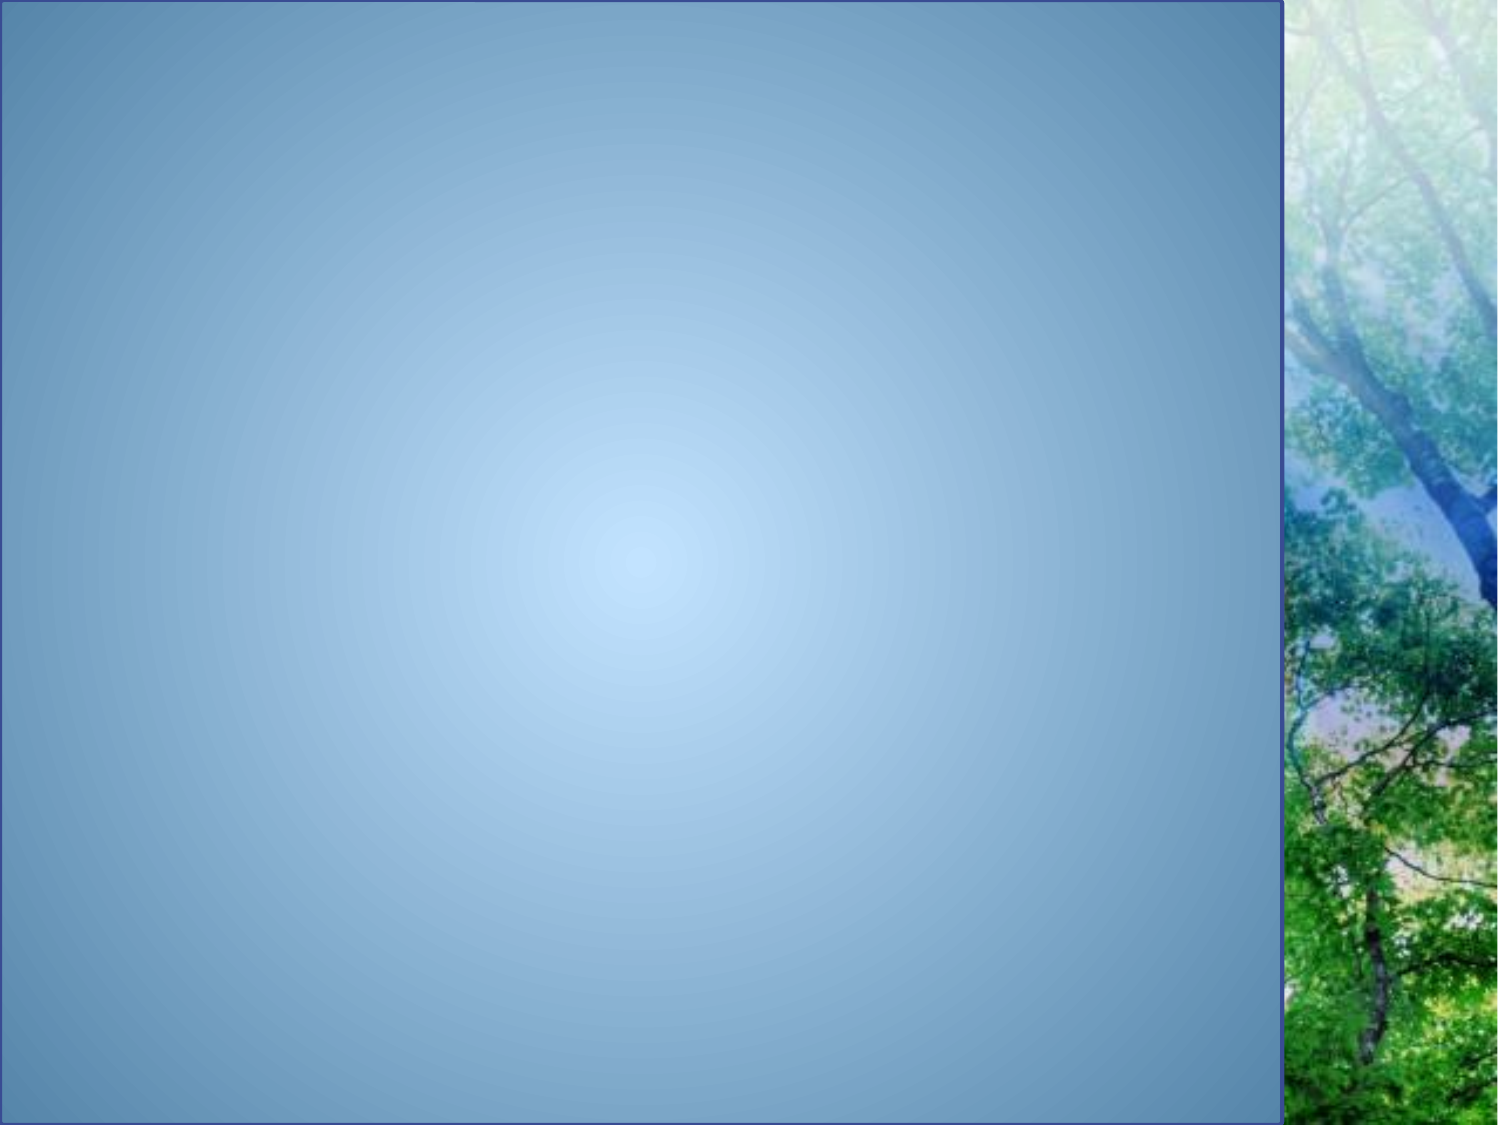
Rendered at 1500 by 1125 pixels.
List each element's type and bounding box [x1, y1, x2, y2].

text_box [0, 0, 1279, 1125]
picture [1281, 0, 1498, 1125]
